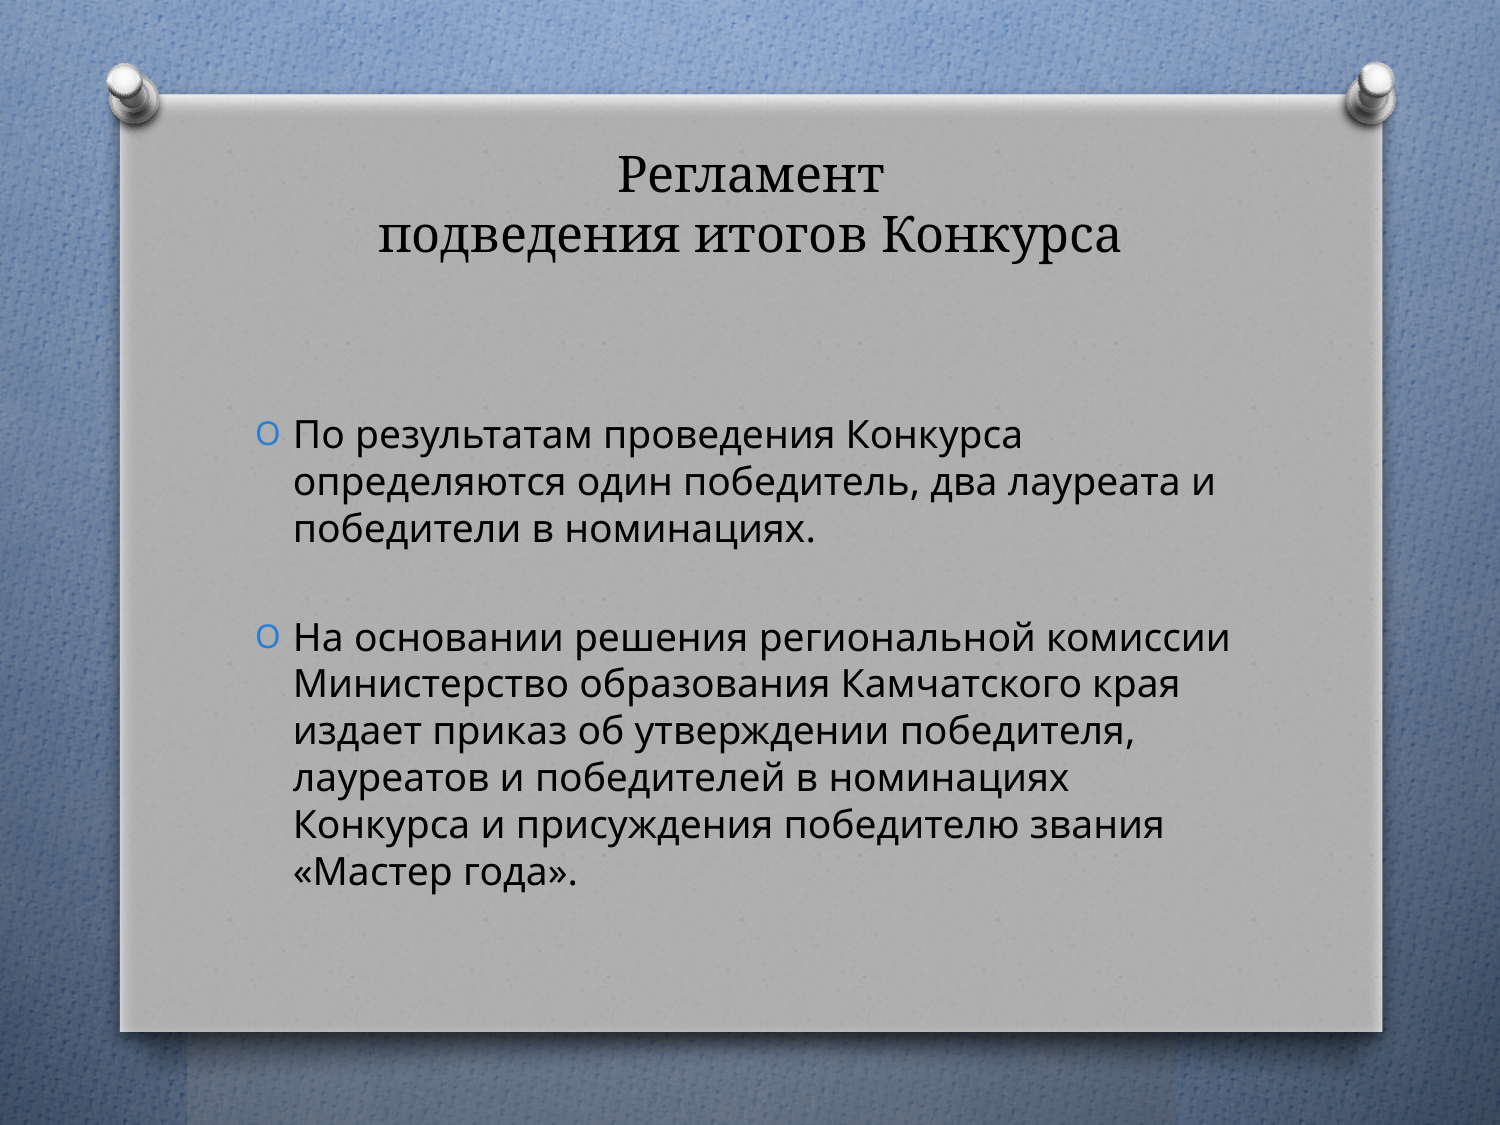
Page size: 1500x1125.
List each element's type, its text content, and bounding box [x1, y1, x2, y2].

picture [1317, 35, 1439, 156]
picture [75, 29, 198, 153]
list По результатам проведения Конкурса определяются один победитель, два лауреата и победители в номинациях. На основании решения региональной комиссии Министерство образования Камчатского края издает приказ об утверждении победителя, лауреатов и победителей в номинациях Конкурса и присуждения победителю звания «Мастер года». [240, 347, 1257, 939]
title Регламент подведения итогов Конкурса [179, 134, 1323, 332]
